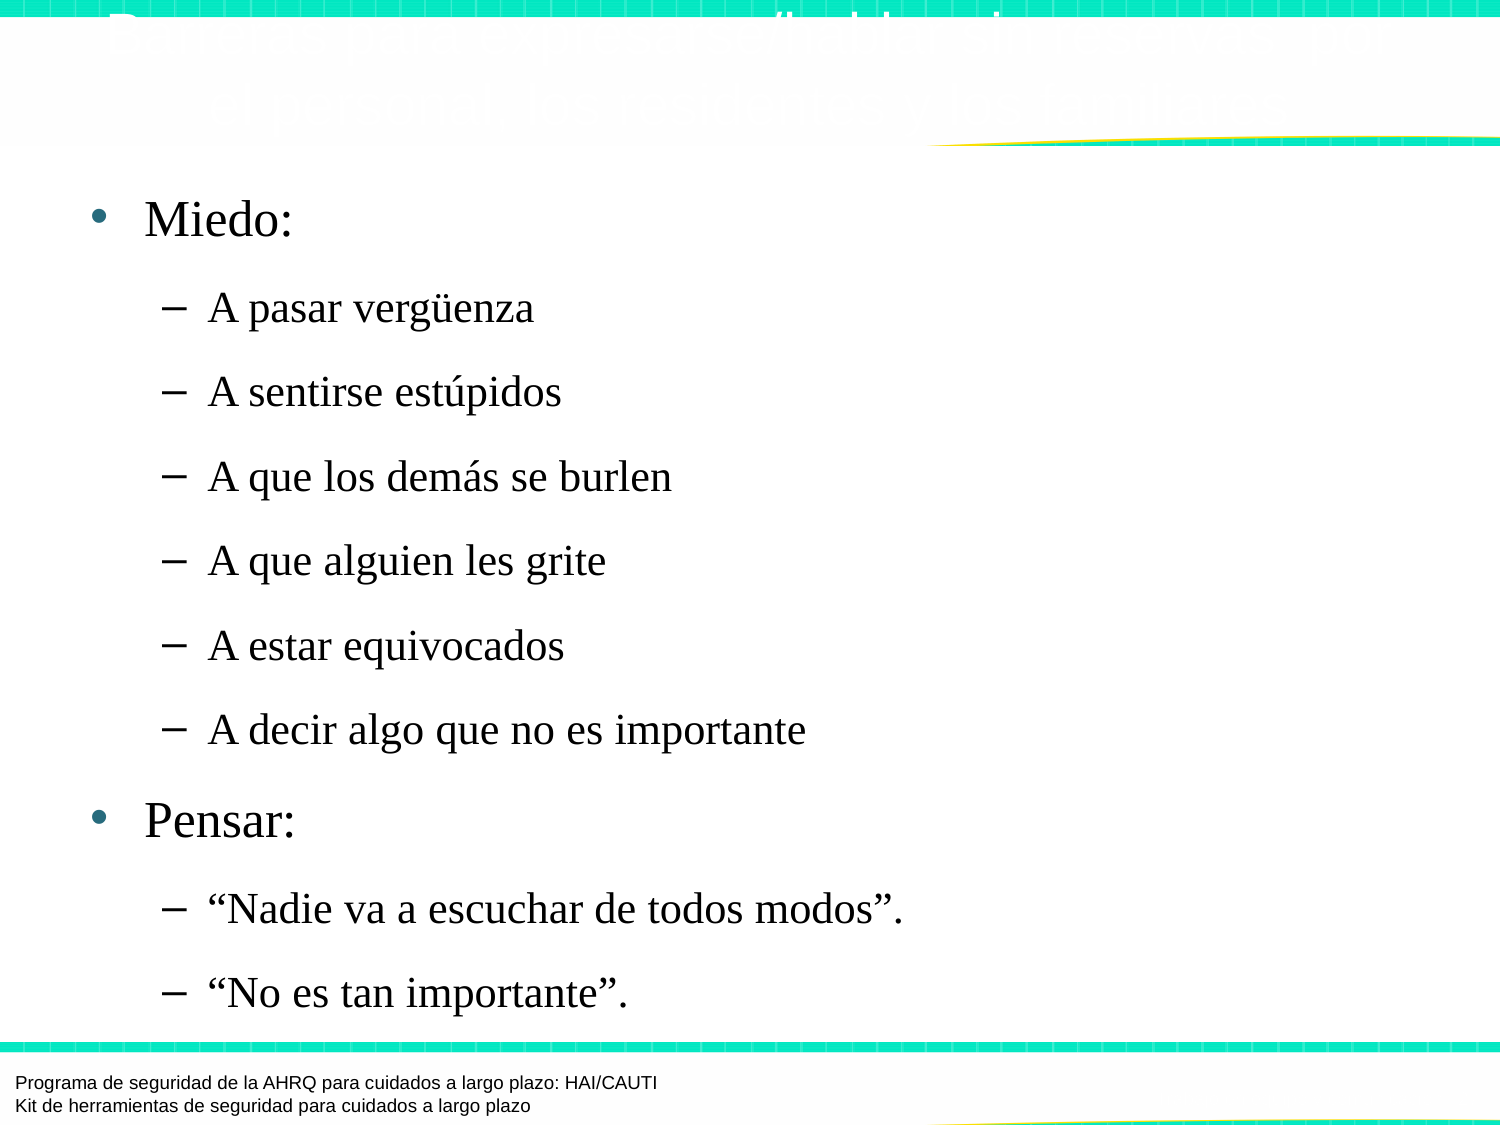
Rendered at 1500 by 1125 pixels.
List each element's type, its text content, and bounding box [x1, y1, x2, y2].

title Barreras para expresarse/hablar sin reservas por el personal, los residentes y los familiares [75, 12, 1425, 121]
slide_number Programa de seguridad de la AHRQ para cuidados a largo plazo: HAI/CAUTI Kit de herramientas de seguridad para cuidados a largo plazo [0, 1062, 738, 1125]
picture [0, 0, 1500, 146]
list Miedo: A pasar vergüenza A sentirse estúpidos A que los demás se burlen A que alguien les grite A estar equivocados A decir algo que no es importante Pensar: “Nadie va a escuchar de todos modos”. “No es tan importante”. [75, 177, 1425, 1027]
picture [0, 1042, 1500, 1125]
